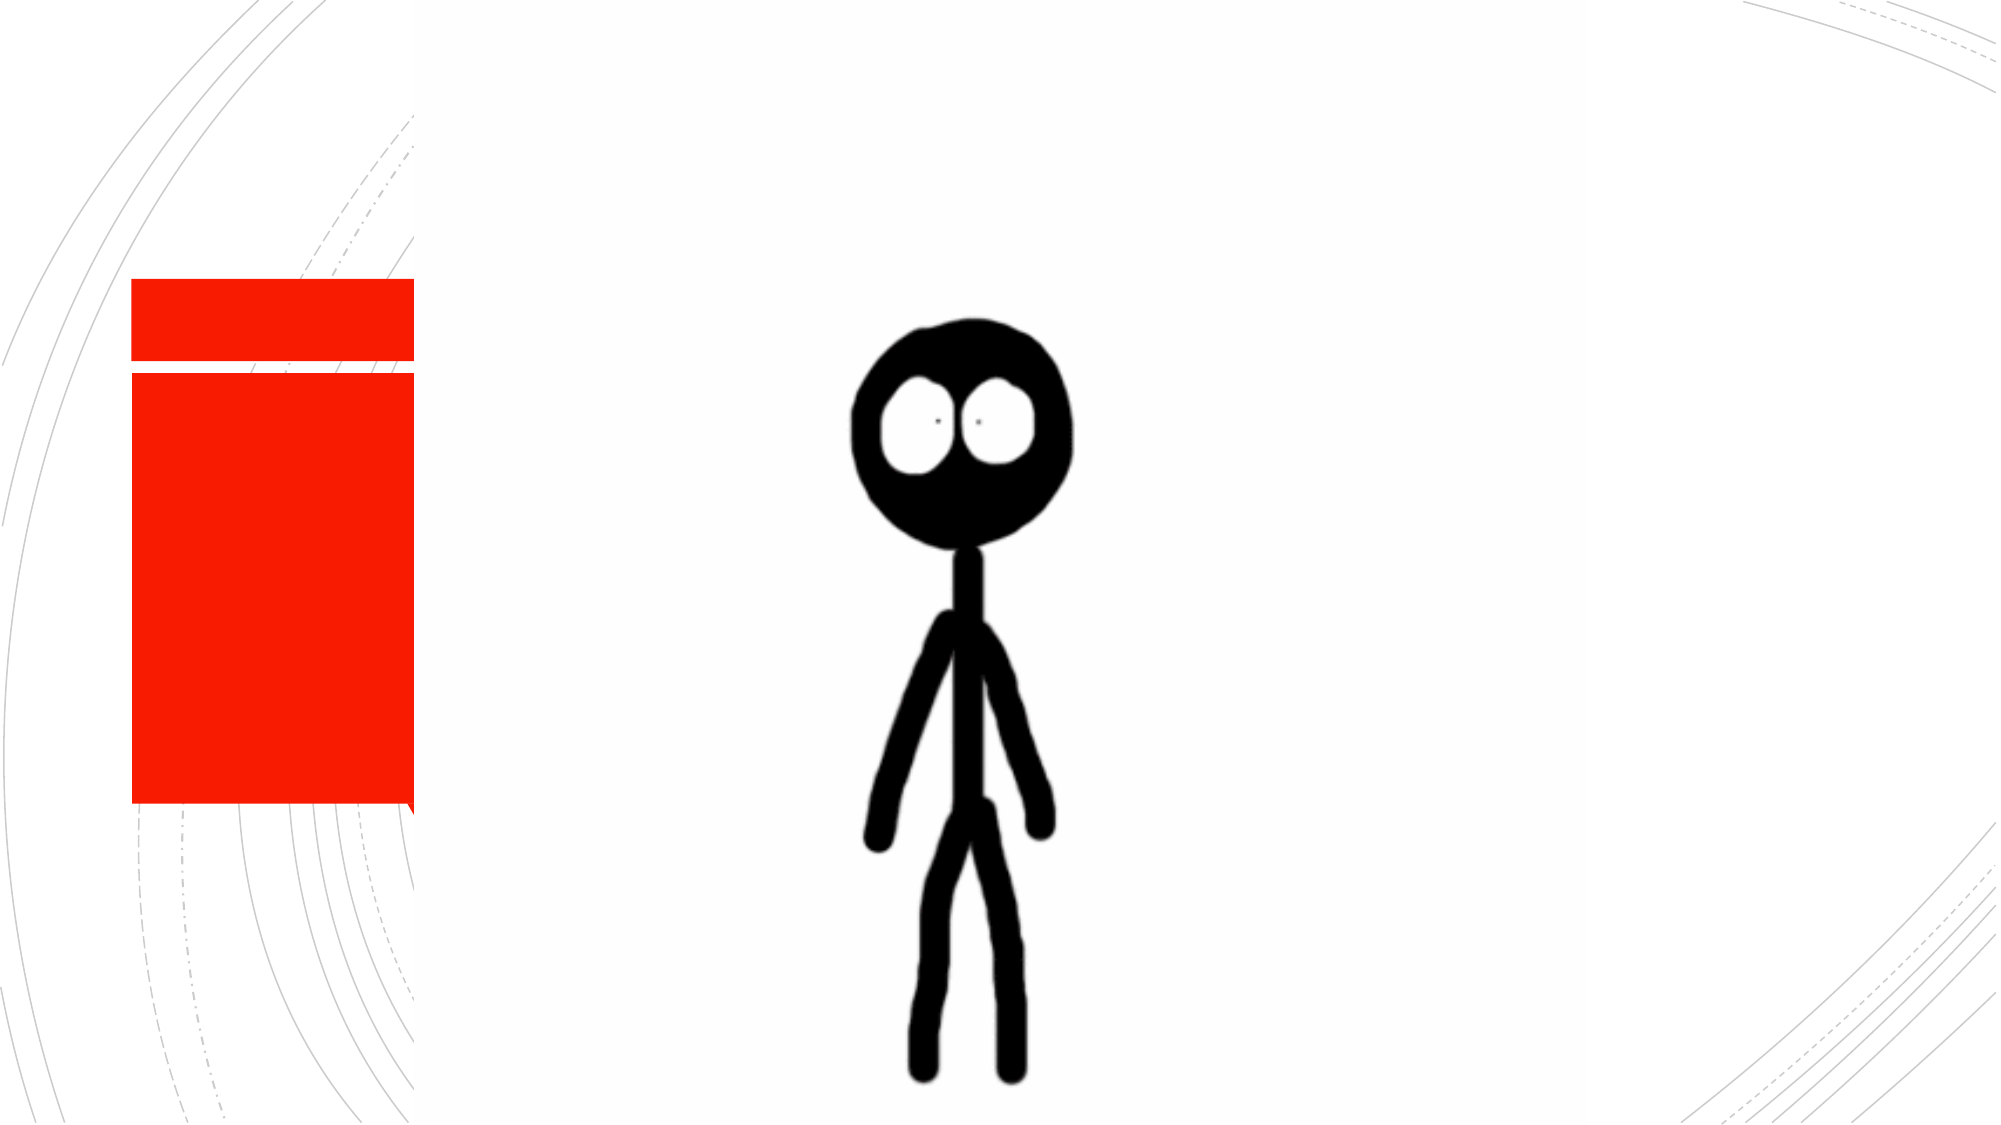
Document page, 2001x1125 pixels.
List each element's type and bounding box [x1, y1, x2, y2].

picture [414, 0, 1587, 1125]
